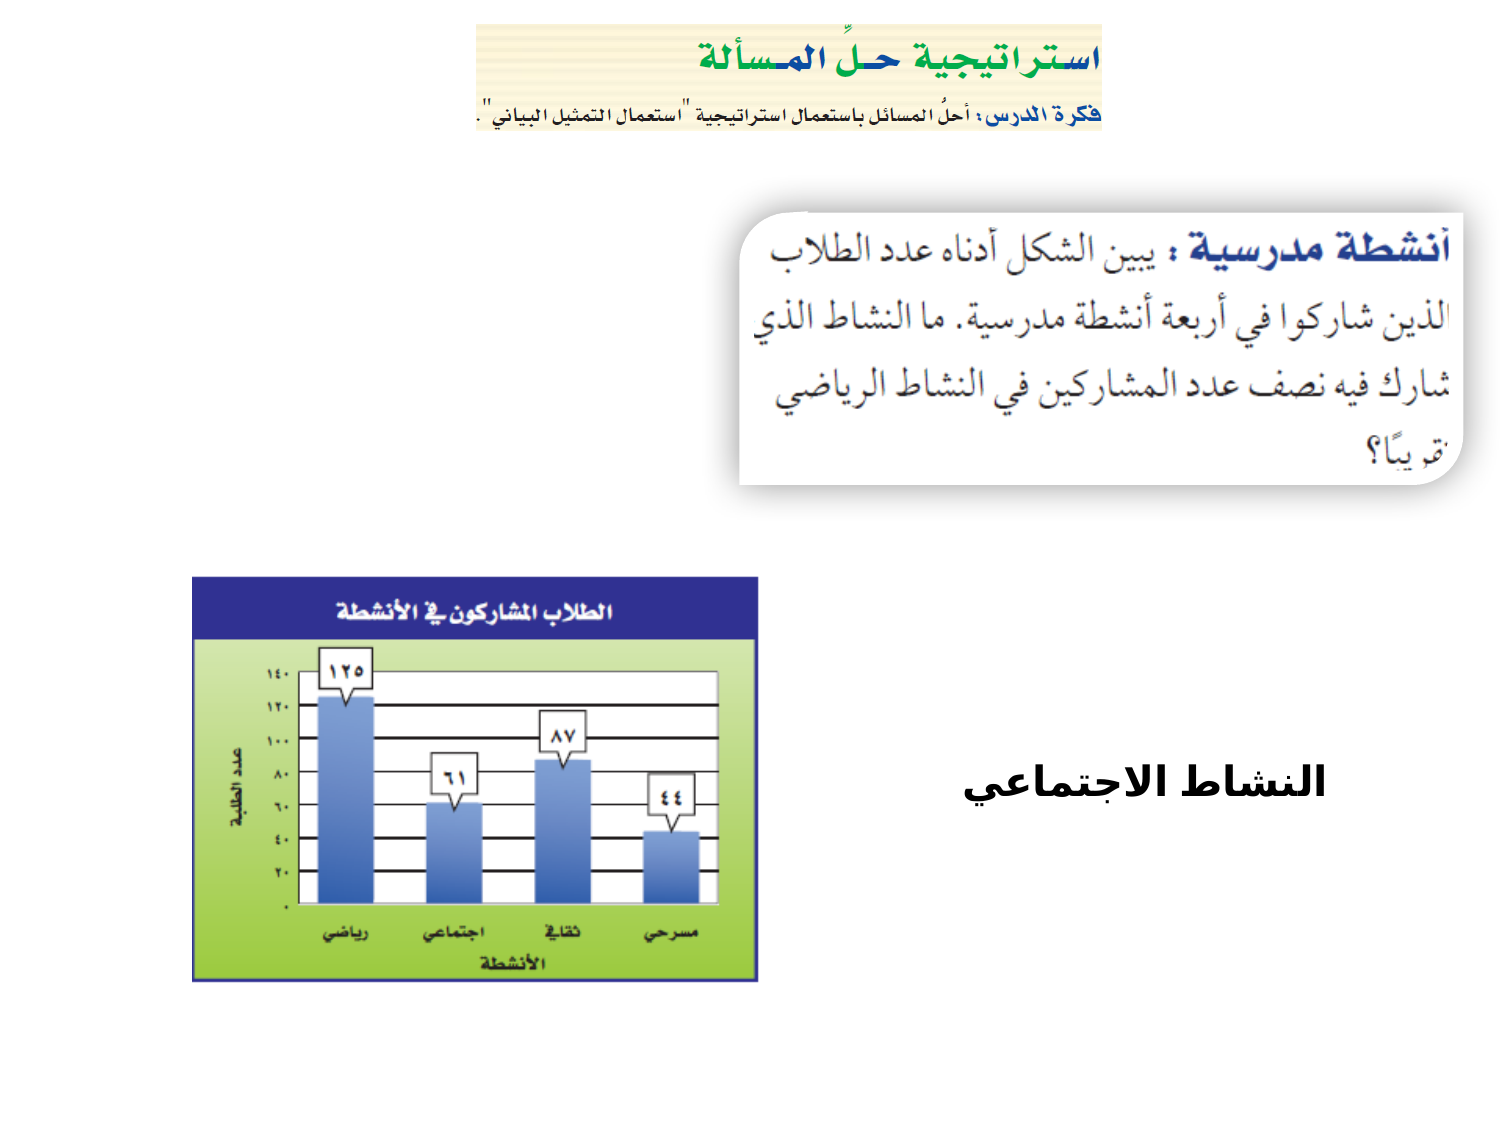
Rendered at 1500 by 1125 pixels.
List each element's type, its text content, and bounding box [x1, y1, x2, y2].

picture [192, 574, 760, 988]
picture [746, 219, 1457, 478]
picture [475, 23, 1102, 131]
text_box النشاط الاجتماعي [879, 747, 1410, 813]
